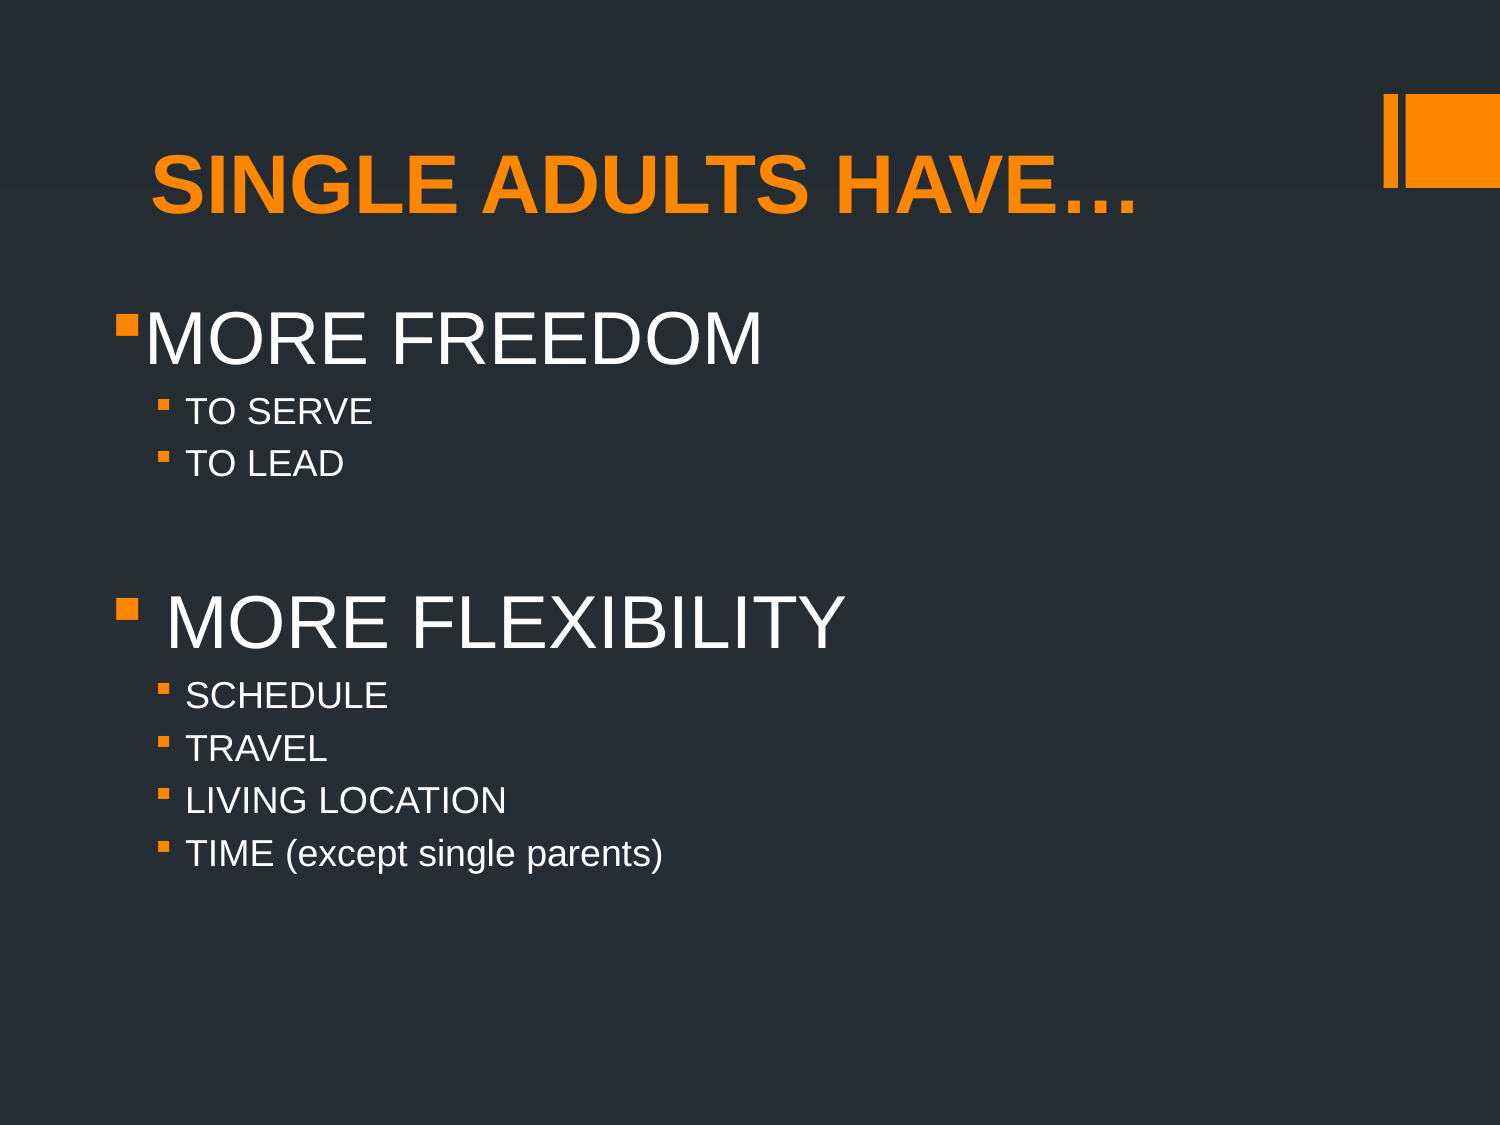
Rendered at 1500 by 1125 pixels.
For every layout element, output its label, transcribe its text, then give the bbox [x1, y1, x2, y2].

title SINGLE ADULTS HAVE… [112, 50, 1388, 238]
list MORE FREEDOM TO SERVE TO LEAD MORE FLEXIBILITY SCHEDULE TRAVEL LIVING LOCATION TIME (except single parents) [87, 281, 1488, 1088]
